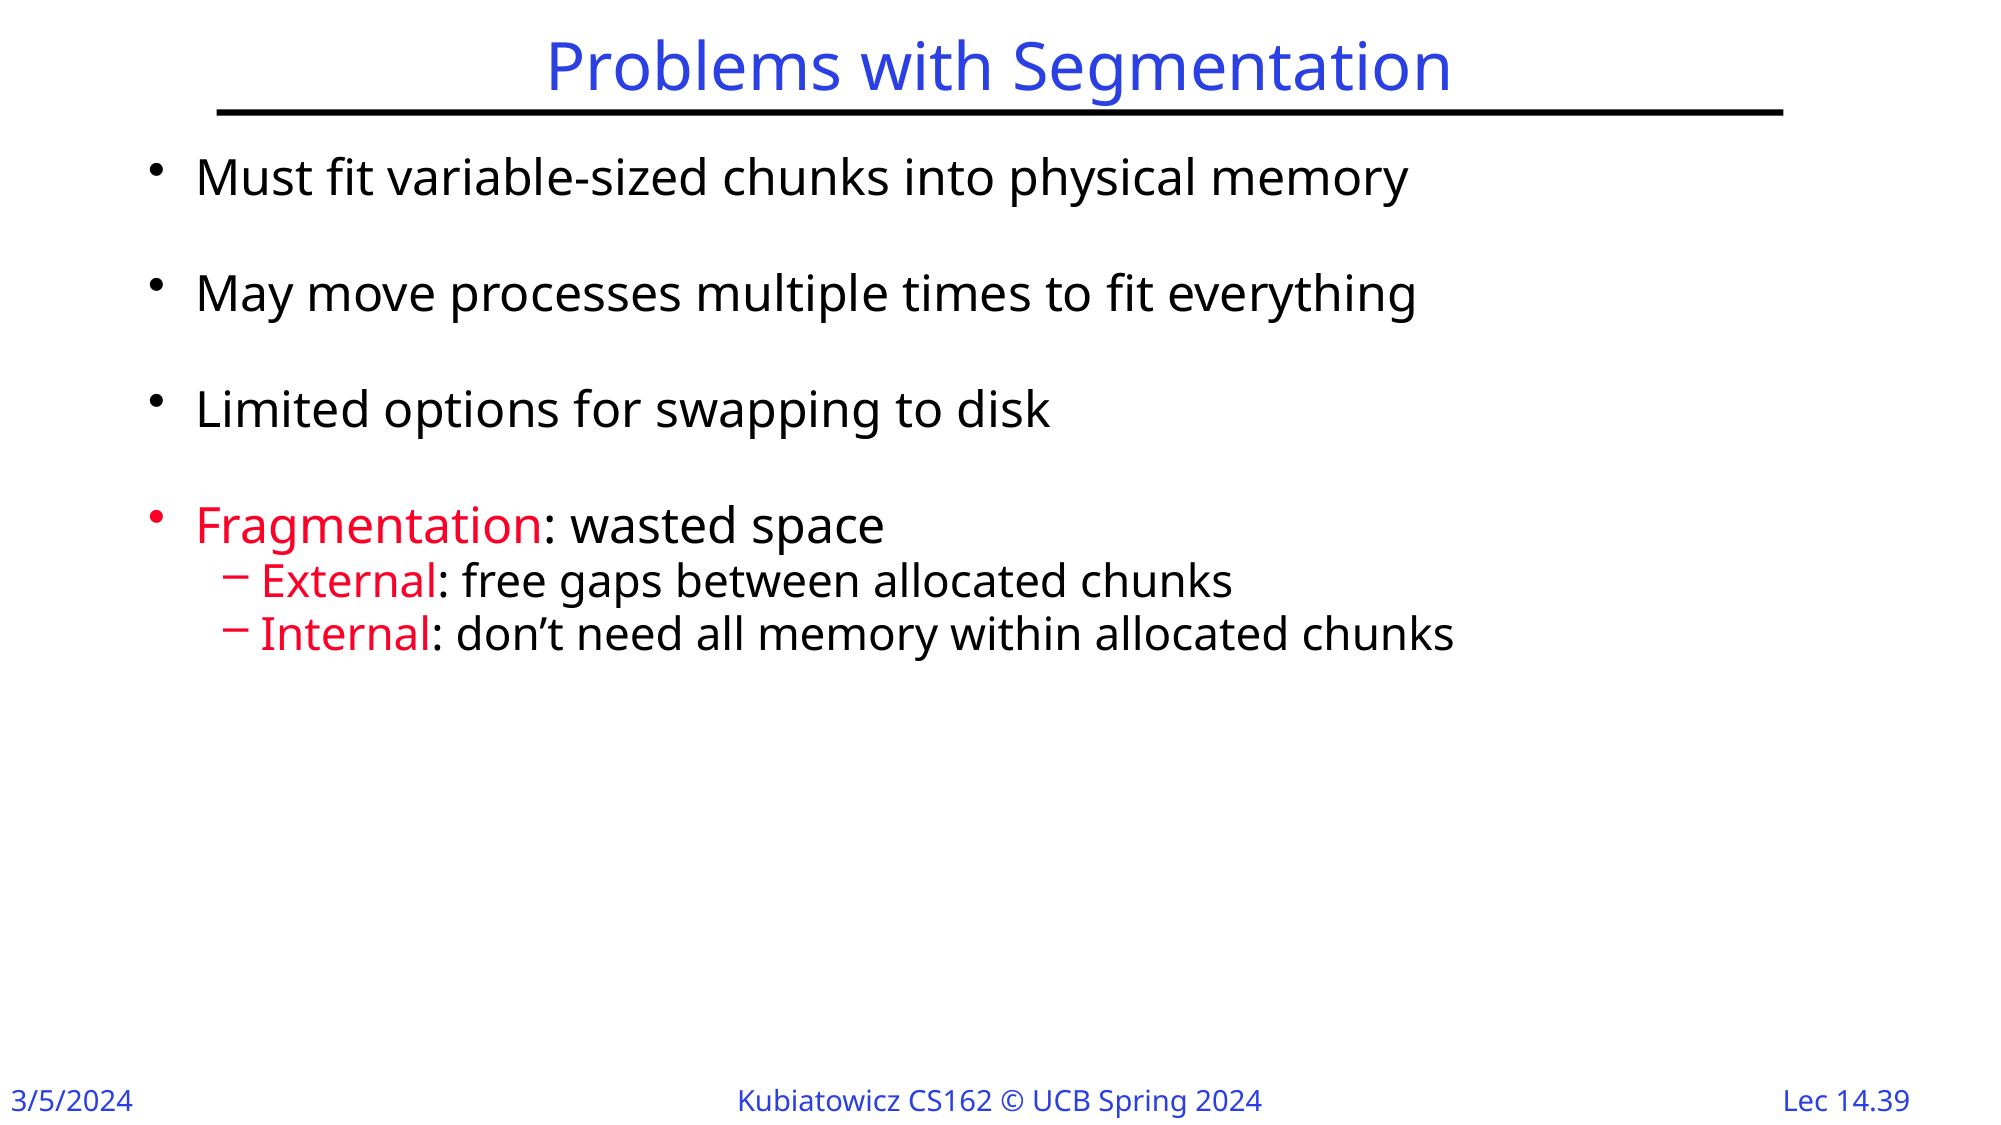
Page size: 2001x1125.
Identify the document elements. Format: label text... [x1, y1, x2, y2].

title Problems with Segmentation [216, 25, 1784, 113]
list Must fit variable-sized chunks into physical memory May move processes multiple times to fit everything Limited options for swapping to disk Fragmentation: wasted space External: free gaps between allocated chunks Internal: don’t need all memory within allocated chunks [133, 149, 1867, 988]
